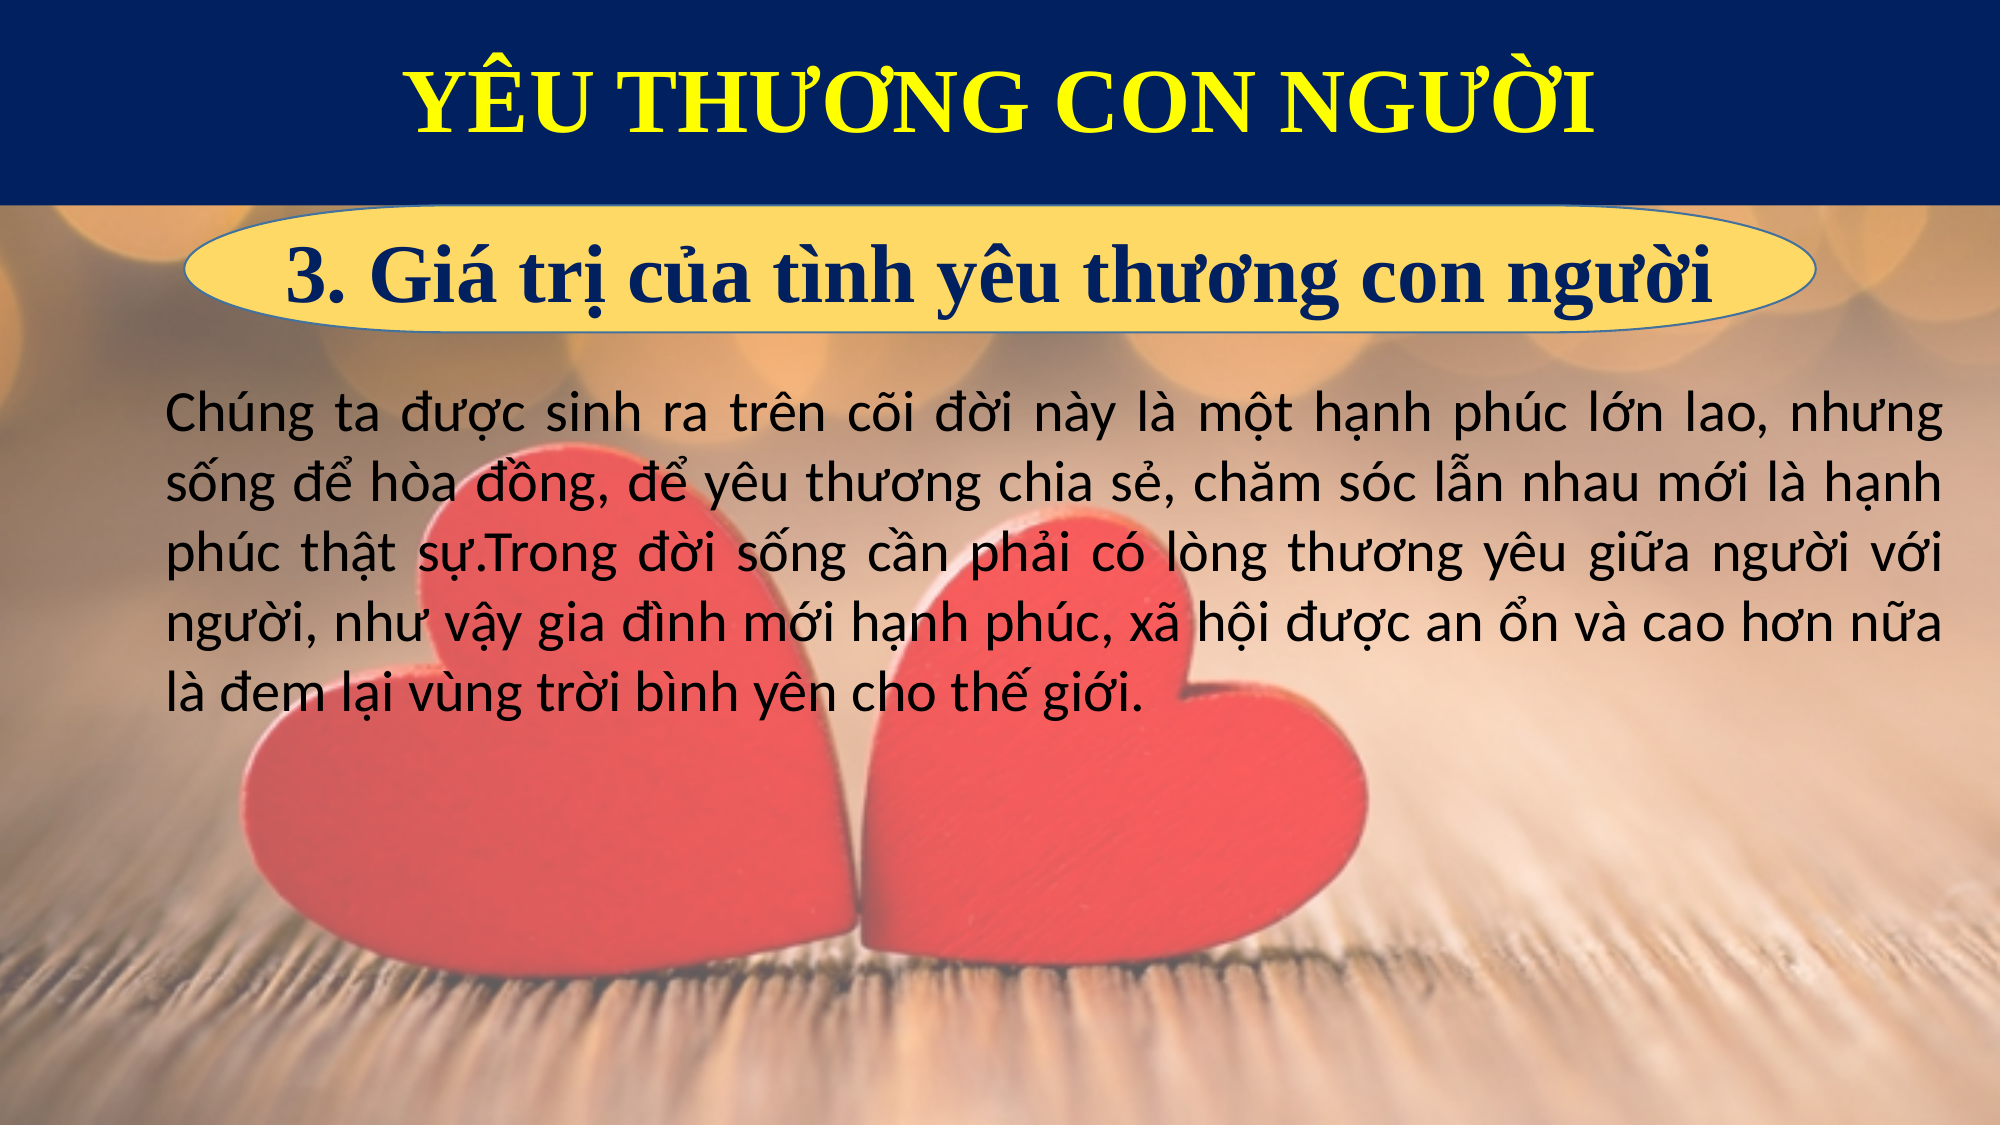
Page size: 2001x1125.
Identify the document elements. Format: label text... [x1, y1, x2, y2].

text_box 3. Giá trị của tình yêu thương con người [183, 204, 1817, 334]
title YÊU THƯƠNG CON NGƯỜI [0, 0, 2000, 206]
text_box Chúng ta được sinh ra trên cõi đời này là một hạnh phúc lớn lao, nhưng sống để hòa đồng, để yêu thương chia sẻ, chăm sóc lẫn nhau mới là hạnh phúc thật sự.Trong đời sống cần phải có lòng thương yêu giữa người với người, như vậy gia đình mới hạnh phúc, xã hội được an ổn và cao hơn nữa là đem lại vùng trời bình yên cho thế giới. [150, 365, 1960, 731]
